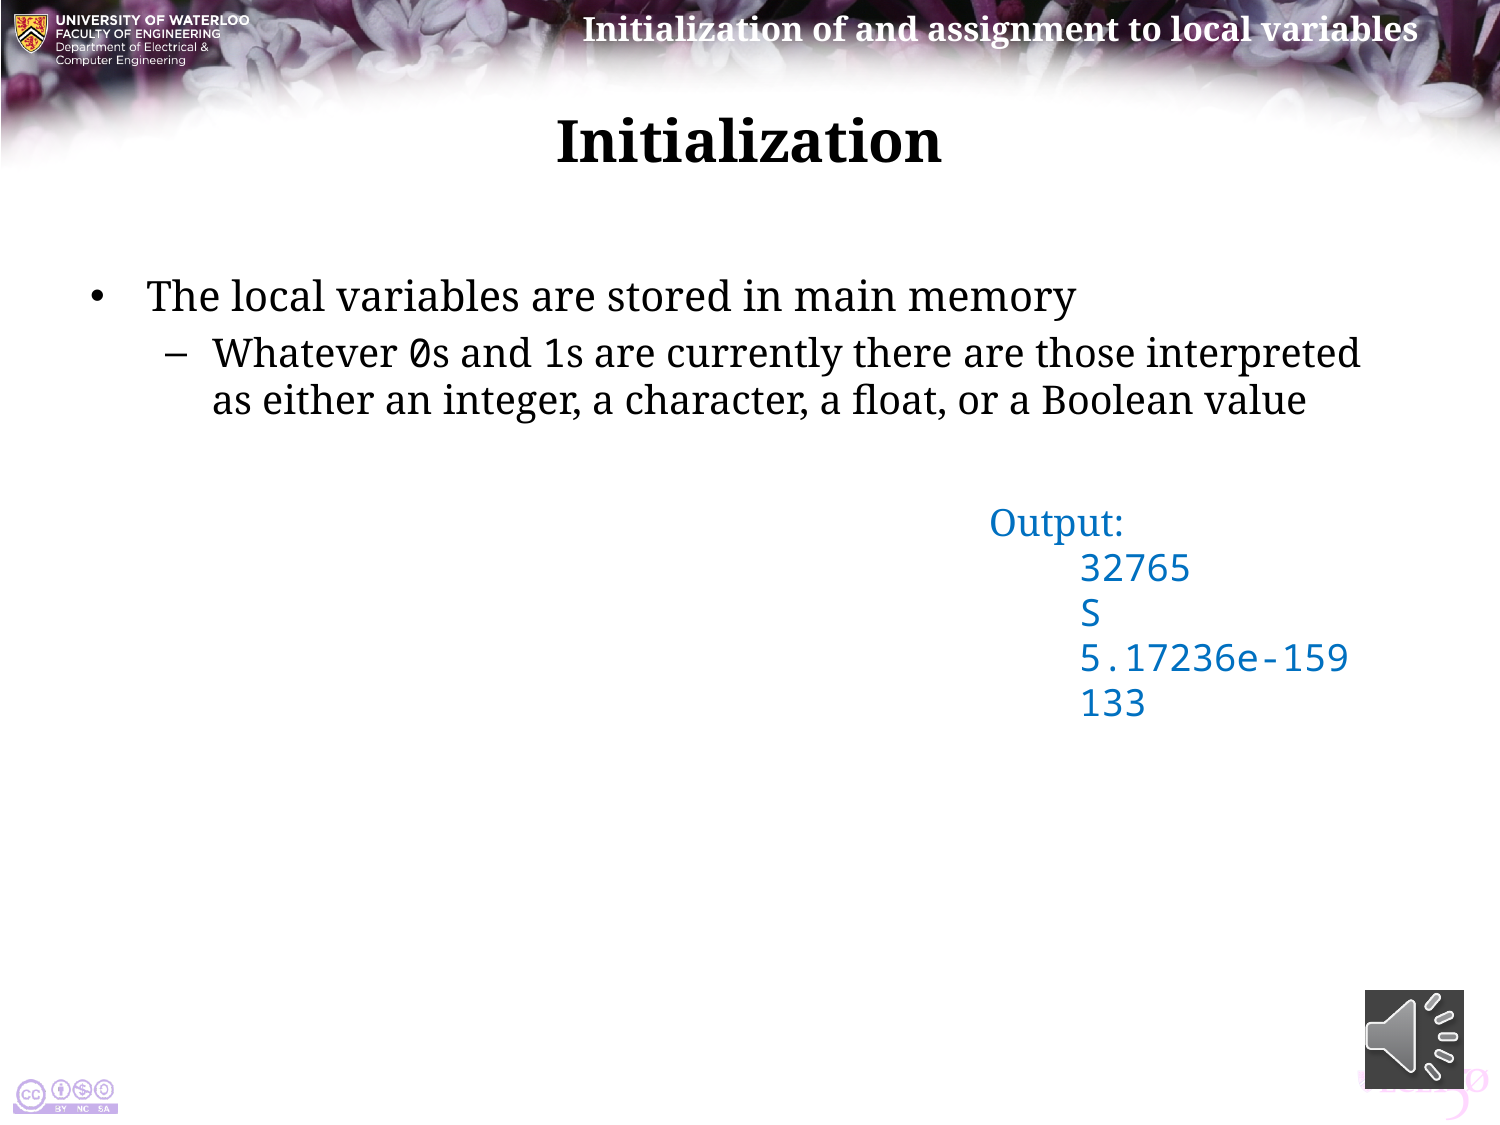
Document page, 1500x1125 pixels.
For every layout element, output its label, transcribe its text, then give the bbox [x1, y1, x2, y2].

text_box Output: 32765 S 5.17236e-159 133 [974, 491, 1415, 732]
title Initialization [74, 44, 1426, 233]
list The local variables are stored in main memory Whatever 0s and 1s are currently there are those interpreted as either an integer, a character, a float, or a Boolean value [74, 262, 1426, 1006]
picture [0, 0, 1500, 1125]
